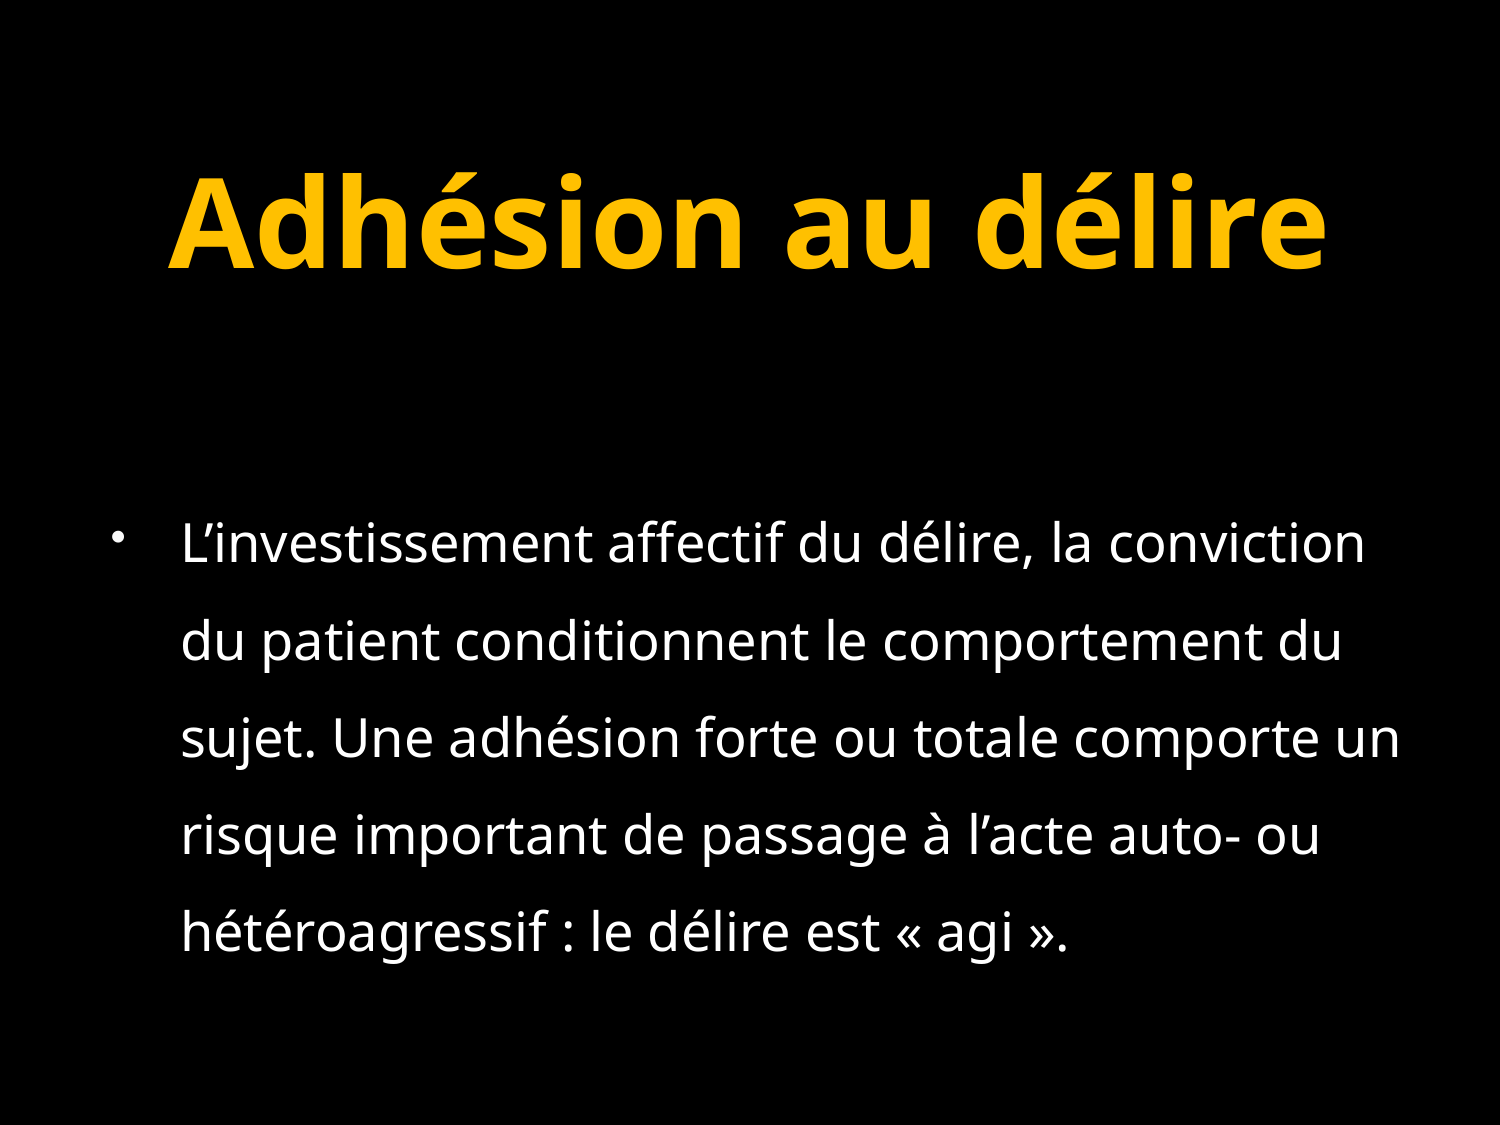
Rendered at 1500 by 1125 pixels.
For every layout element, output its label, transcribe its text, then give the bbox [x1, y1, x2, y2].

list L’investissement affectif du délire, la conviction du patient conditionnent le comportement du sujet. Une adhésion forte ou totale comporte un risque important de passage à l’acte auto- ou hétéroagressif : le délire est « agi ». [75, 468, 1425, 1038]
title Adhésion au délire [75, 117, 1425, 422]
